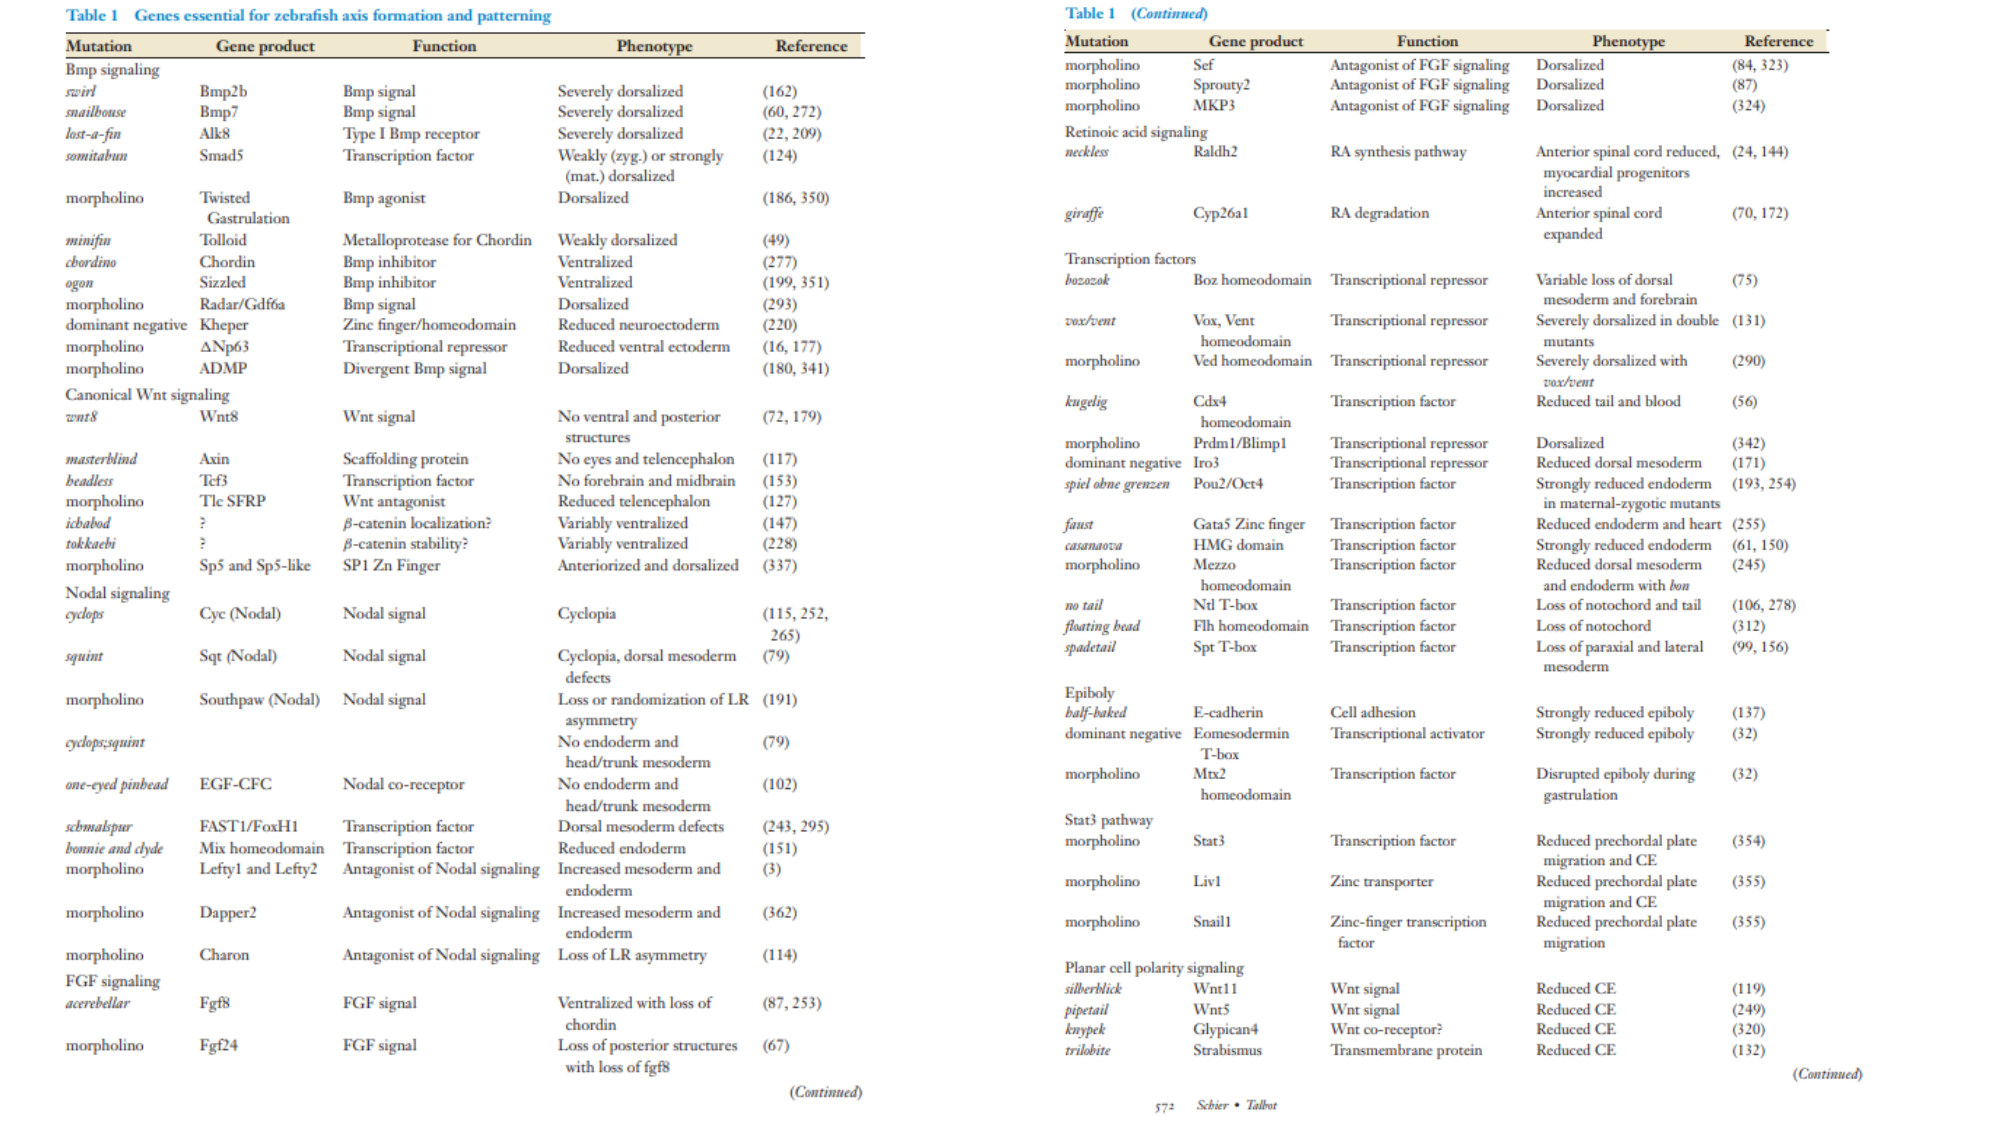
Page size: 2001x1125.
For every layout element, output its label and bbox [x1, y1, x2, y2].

picture [53, 0, 877, 1125]
picture [1059, 0, 1863, 1125]
